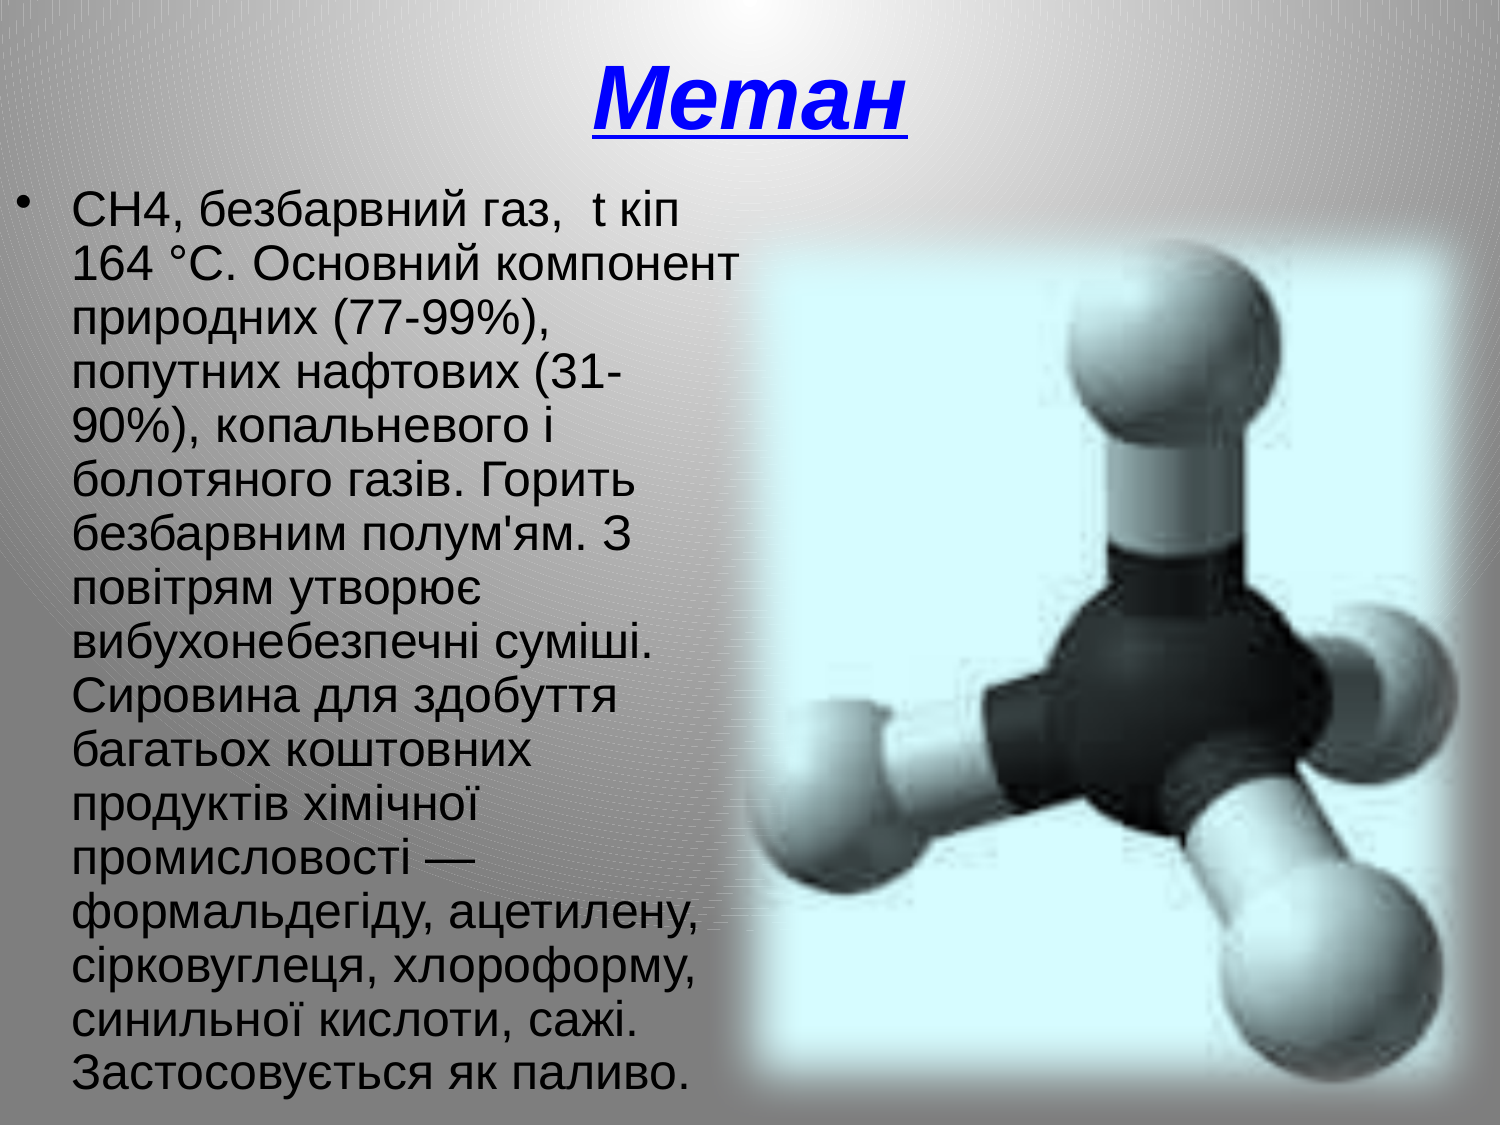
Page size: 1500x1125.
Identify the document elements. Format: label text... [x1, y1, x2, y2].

title Метан [74, 44, 1426, 141]
list CH4, безбарвний газ, t кіп 164 °C. Основний компонент природних (77-99%), попутних нафтових (31-90%), копальневого і болотяного газів. Горить безбарвним полум'ям. З повітрям утворює вибухонебезпечні суміші. Сировина для здобуття багатьох коштовних продуктів хімічної промисловості — формальдегіду, ацетилену, сірковуглеця, хлороформу, синильної кислоти, сажі. Застосовується як паливо. [0, 175, 762, 1125]
picture [702, 196, 1500, 1125]
